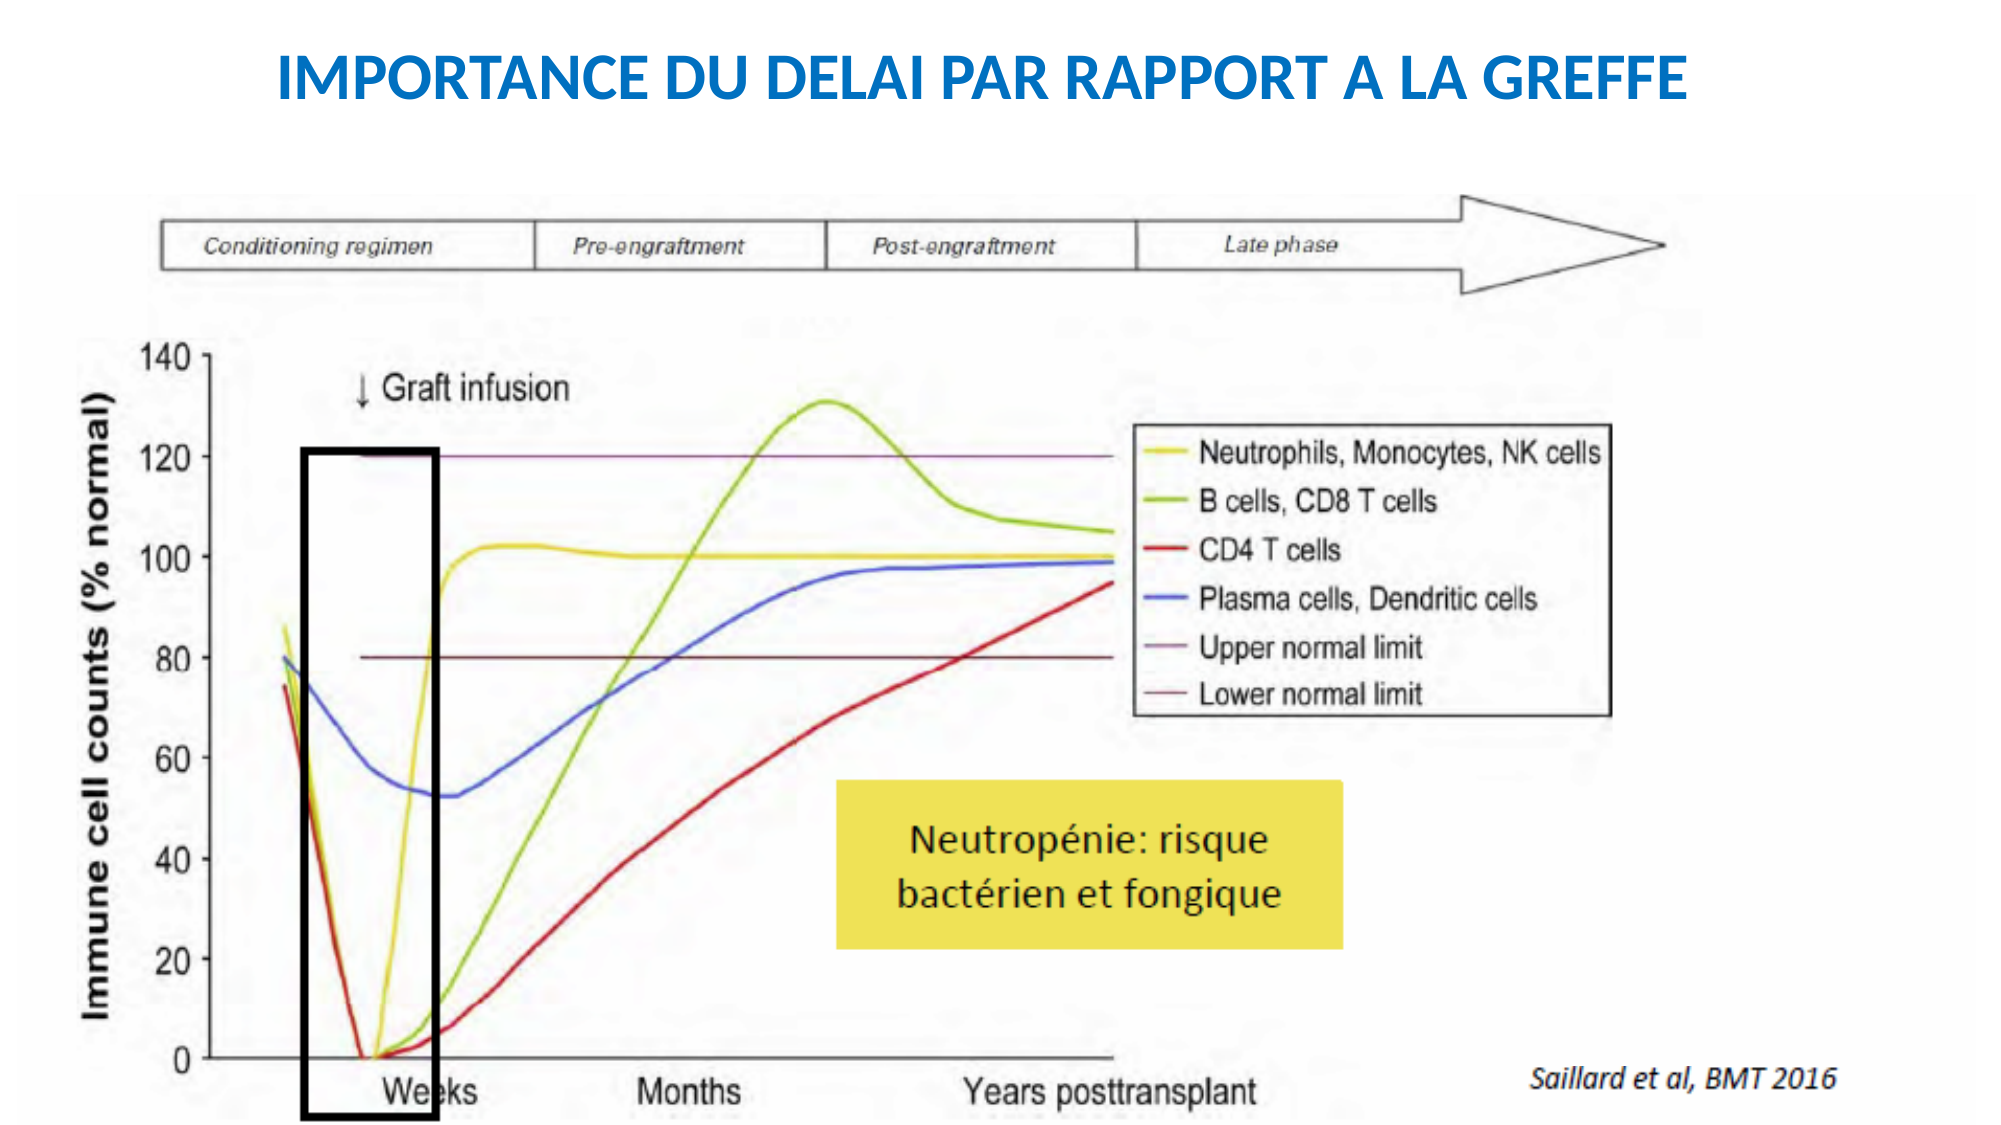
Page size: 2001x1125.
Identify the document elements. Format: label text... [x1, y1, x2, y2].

picture [17, 194, 1976, 1125]
text_box IMPORTANCE DU DELAI PAR RAPPORT A LA GREFFE [261, 25, 1706, 120]
